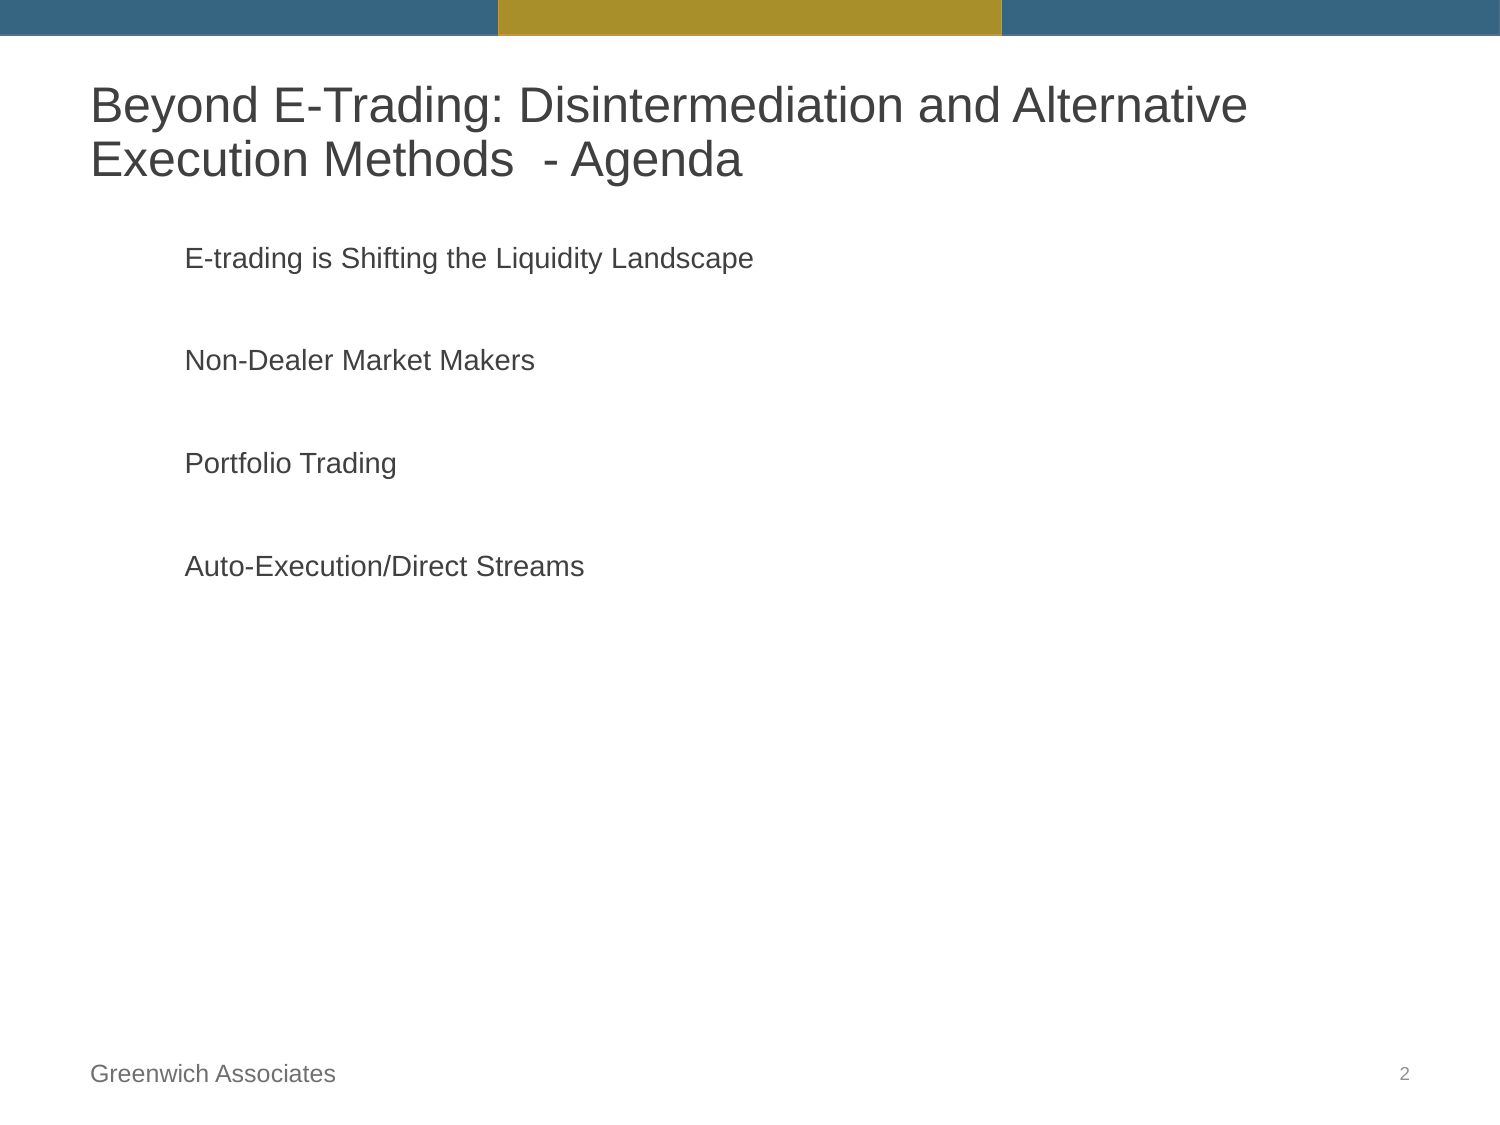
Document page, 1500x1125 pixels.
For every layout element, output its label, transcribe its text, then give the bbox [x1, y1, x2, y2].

list E-trading is Shifting the Liquidity Landscape [169, 219, 1425, 294]
list Auto-Execution/Direct Streams [169, 526, 1425, 602]
title Beyond E-Trading: Disintermediation and Alternative Execution Methods - Agenda [75, 71, 1425, 219]
footer Greenwich Associates [75, 1042, 582, 1103]
list Portfolio Trading [169, 424, 1425, 500]
slide_number 2 [1087, 1042, 1425, 1103]
list Non-Dealer Market Makers [169, 321, 1425, 397]
